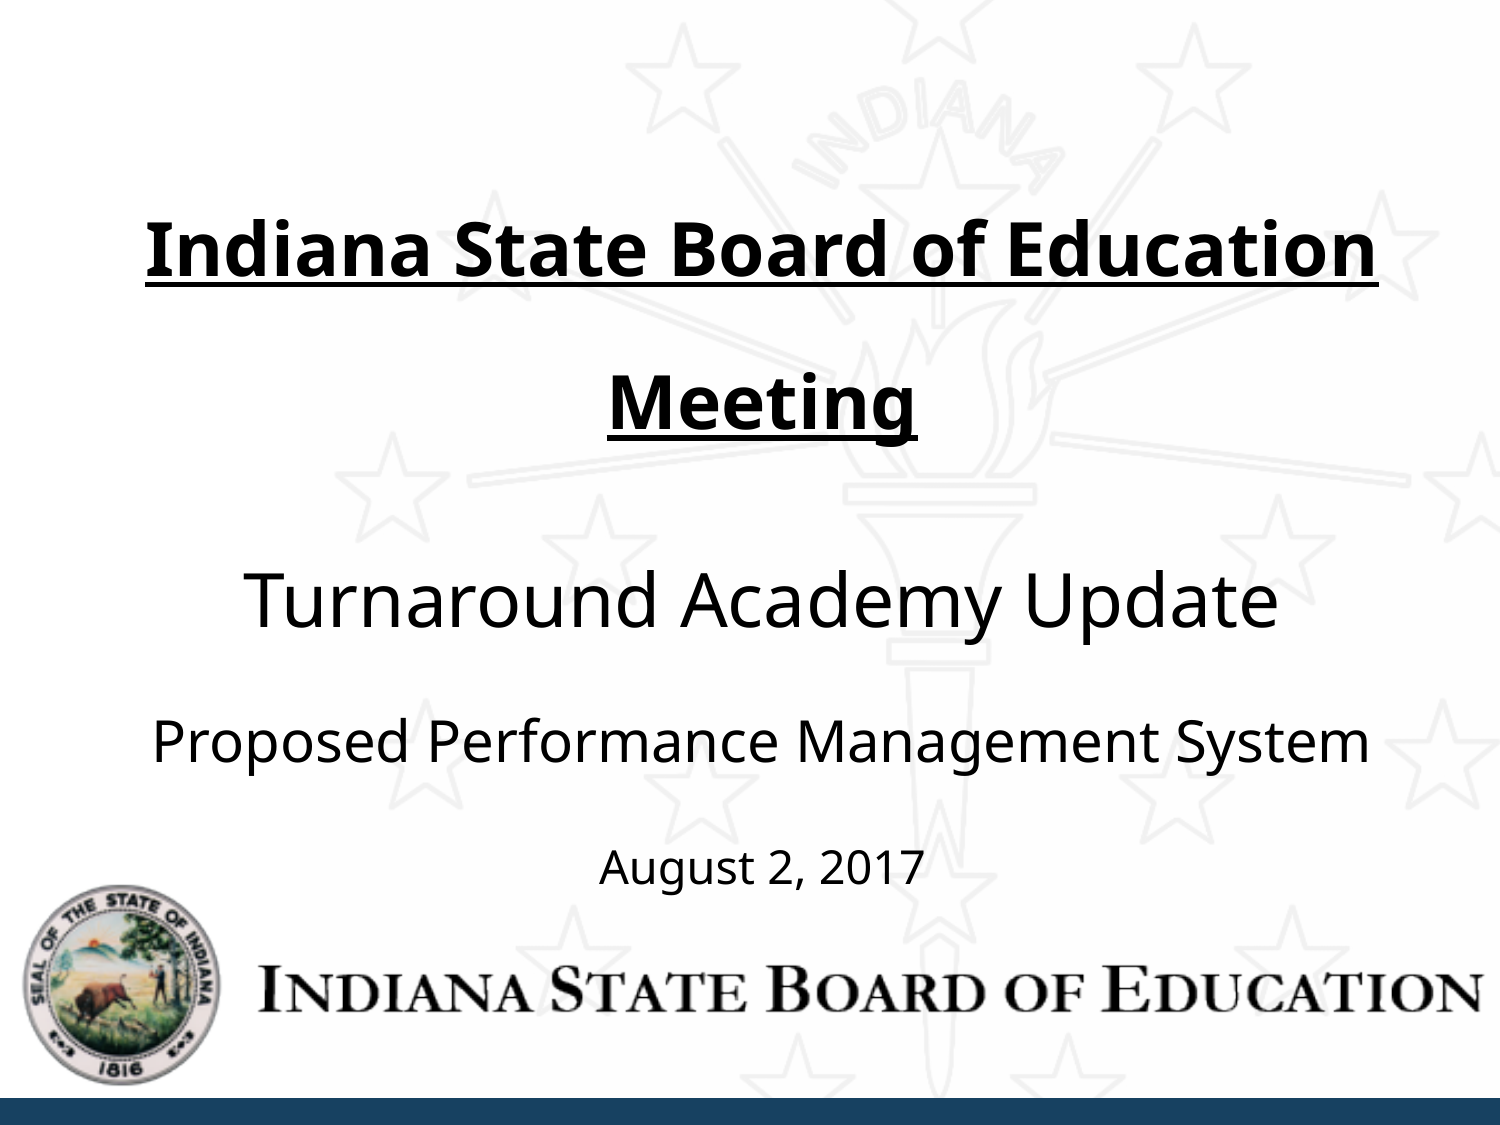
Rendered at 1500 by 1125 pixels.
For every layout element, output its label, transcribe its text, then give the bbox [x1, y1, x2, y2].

text_box Indiana State Board of Education Meeting Turnaround Academy Update Proposed Performance Management System August 2, 2017 [124, 137, 1400, 913]
picture [0, 874, 1500, 1100]
